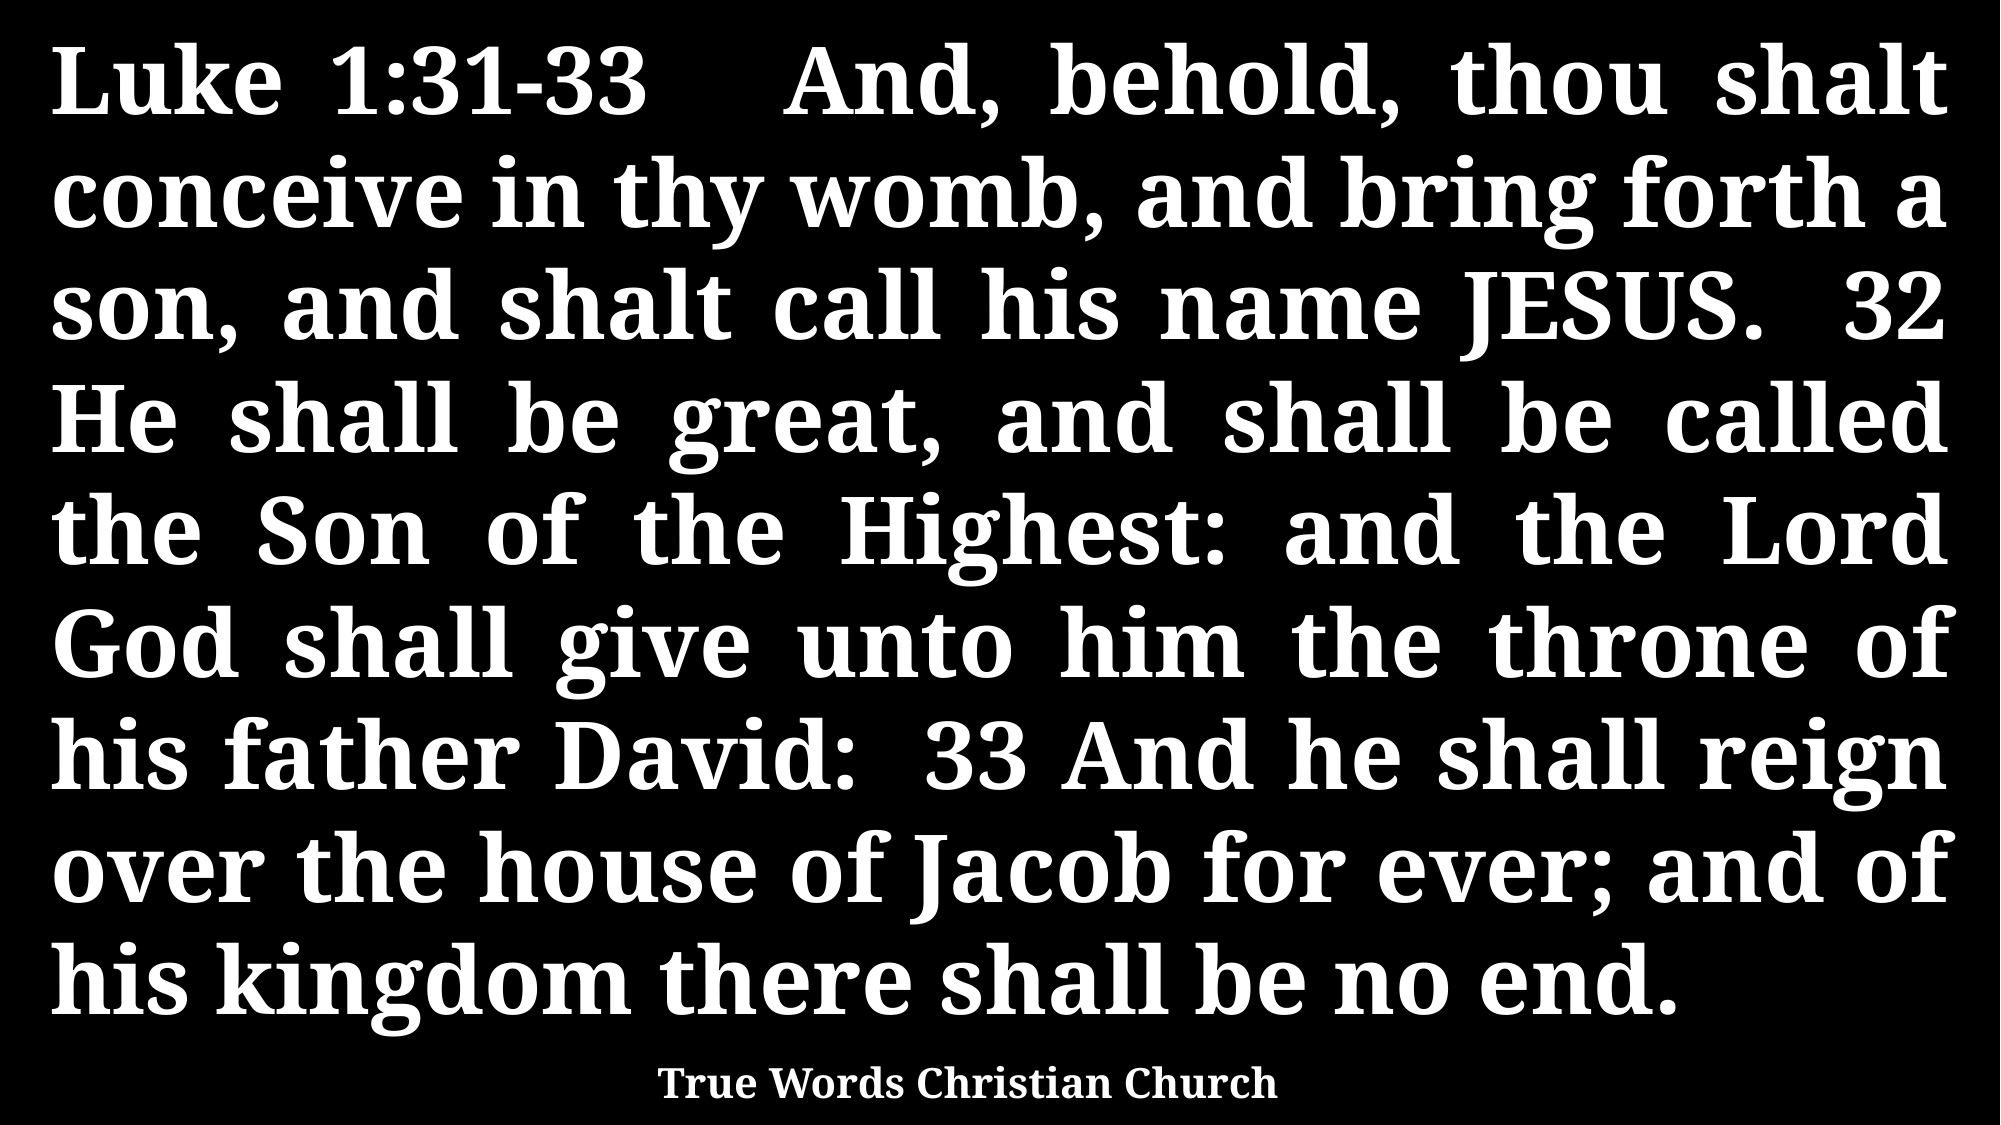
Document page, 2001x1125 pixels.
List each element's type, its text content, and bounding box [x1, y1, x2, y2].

text_box True Words Christian Church [642, 1049, 1294, 1114]
text_box Luke 1:31-33 And, behold, thou shalt conceive in thy womb, and bring forth a son, and shalt call his name JESUS. 32 He shall be great, and shall be called the Son of the Highest: and the Lord God shall give unto him the throne of his father David: 33 And he shall reign over the house of Jacob for ever; and of his kingdom there shall be no end. [35, 13, 1965, 1041]
